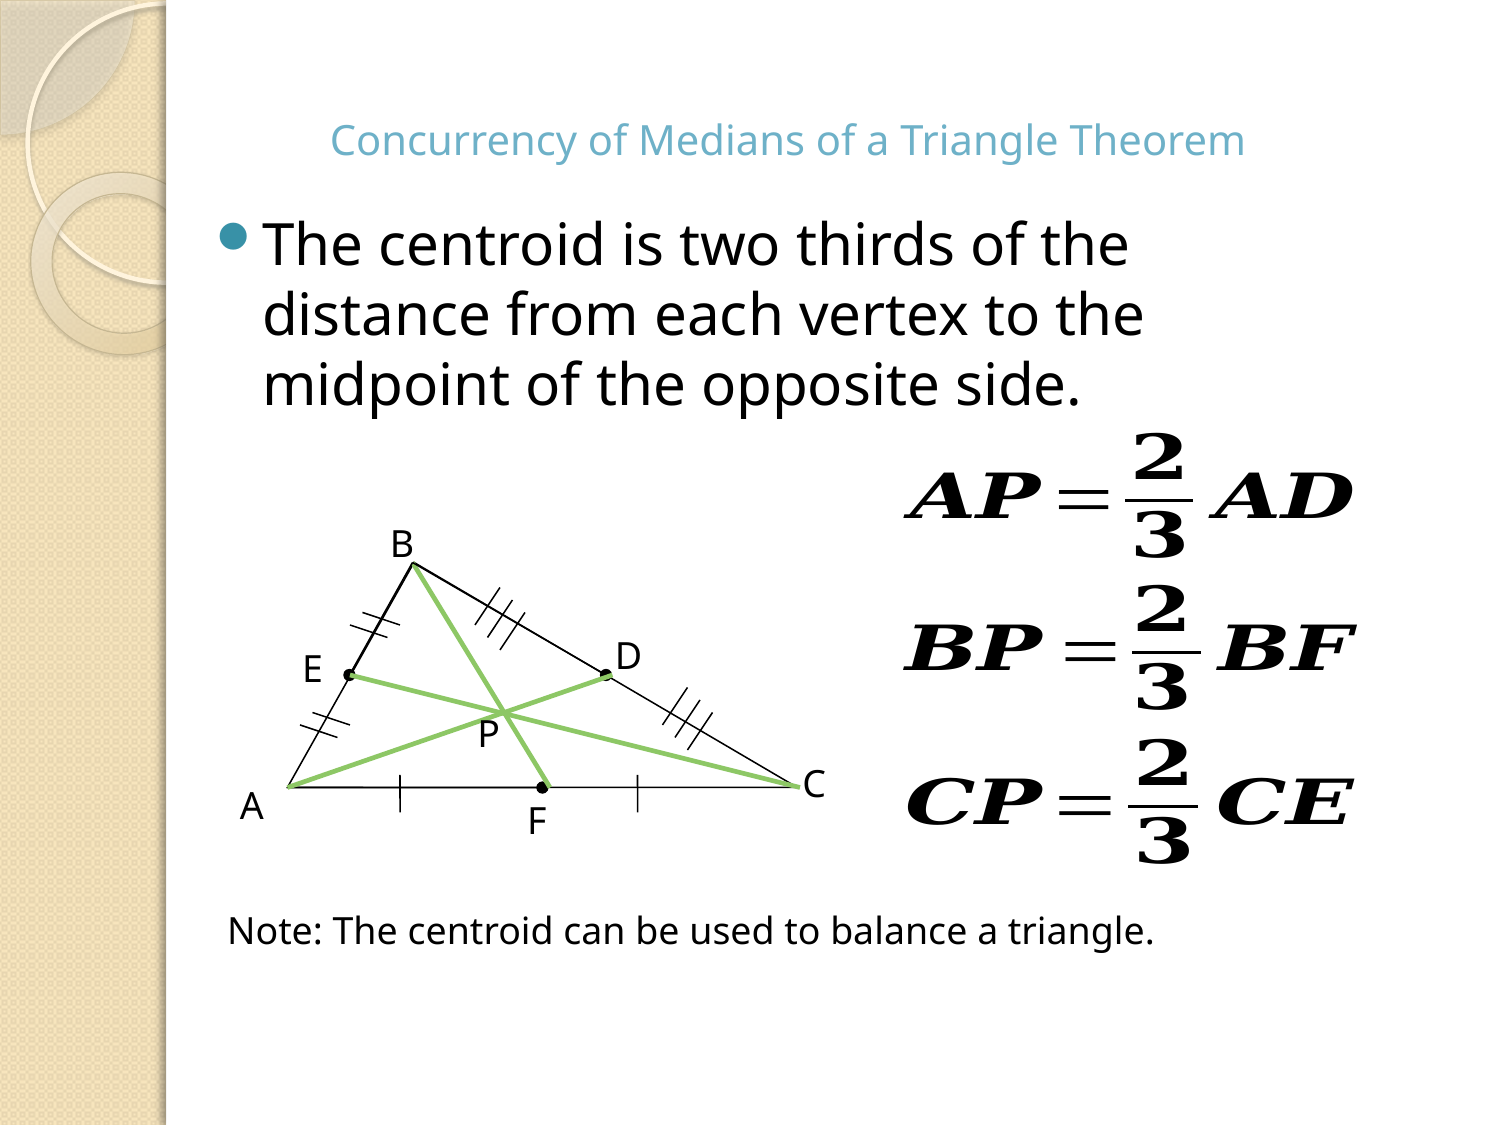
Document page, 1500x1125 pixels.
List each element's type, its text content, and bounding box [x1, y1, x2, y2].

text_box [294, 573, 787, 788]
text_box B [374, 512, 525, 573]
text_box A [224, 774, 375, 835]
text_box P [462, 702, 613, 762]
text_box D [599, 624, 750, 685]
text_box F [512, 789, 663, 850]
title Concurrency of Medians of a Triangle Theorem [235, 45, 1466, 233]
text_box E [287, 637, 438, 698]
text_box C [787, 752, 938, 813]
text_box Note: The centroid can be used to balance a triangle. [212, 899, 1425, 960]
list The centroid is two thirds of the distance from each vertex to the midpoint of the opposite side. [187, 200, 1350, 475]
text_box [400, 781, 549, 789]
